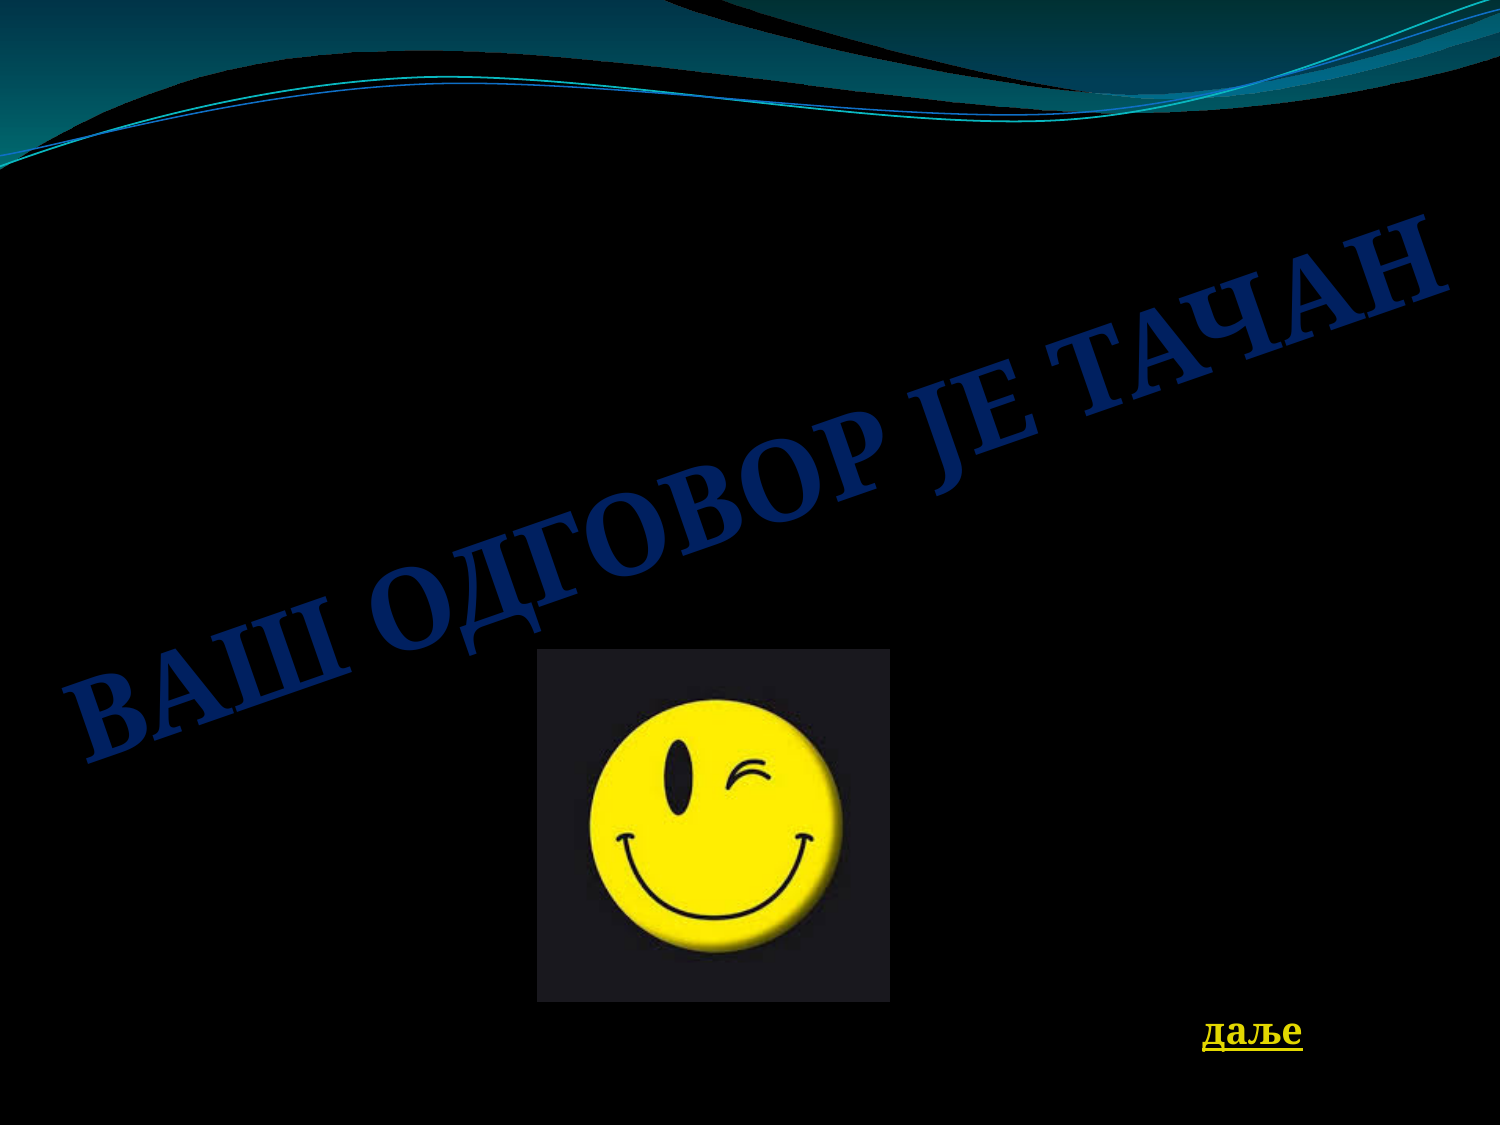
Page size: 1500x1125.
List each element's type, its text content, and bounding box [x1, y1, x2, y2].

text_box даље [1187, 999, 1413, 1066]
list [537, 649, 890, 1002]
text_box ВАШ ОДГОВОР ЈЕ ТАЧАН [31, 168, 1478, 799]
